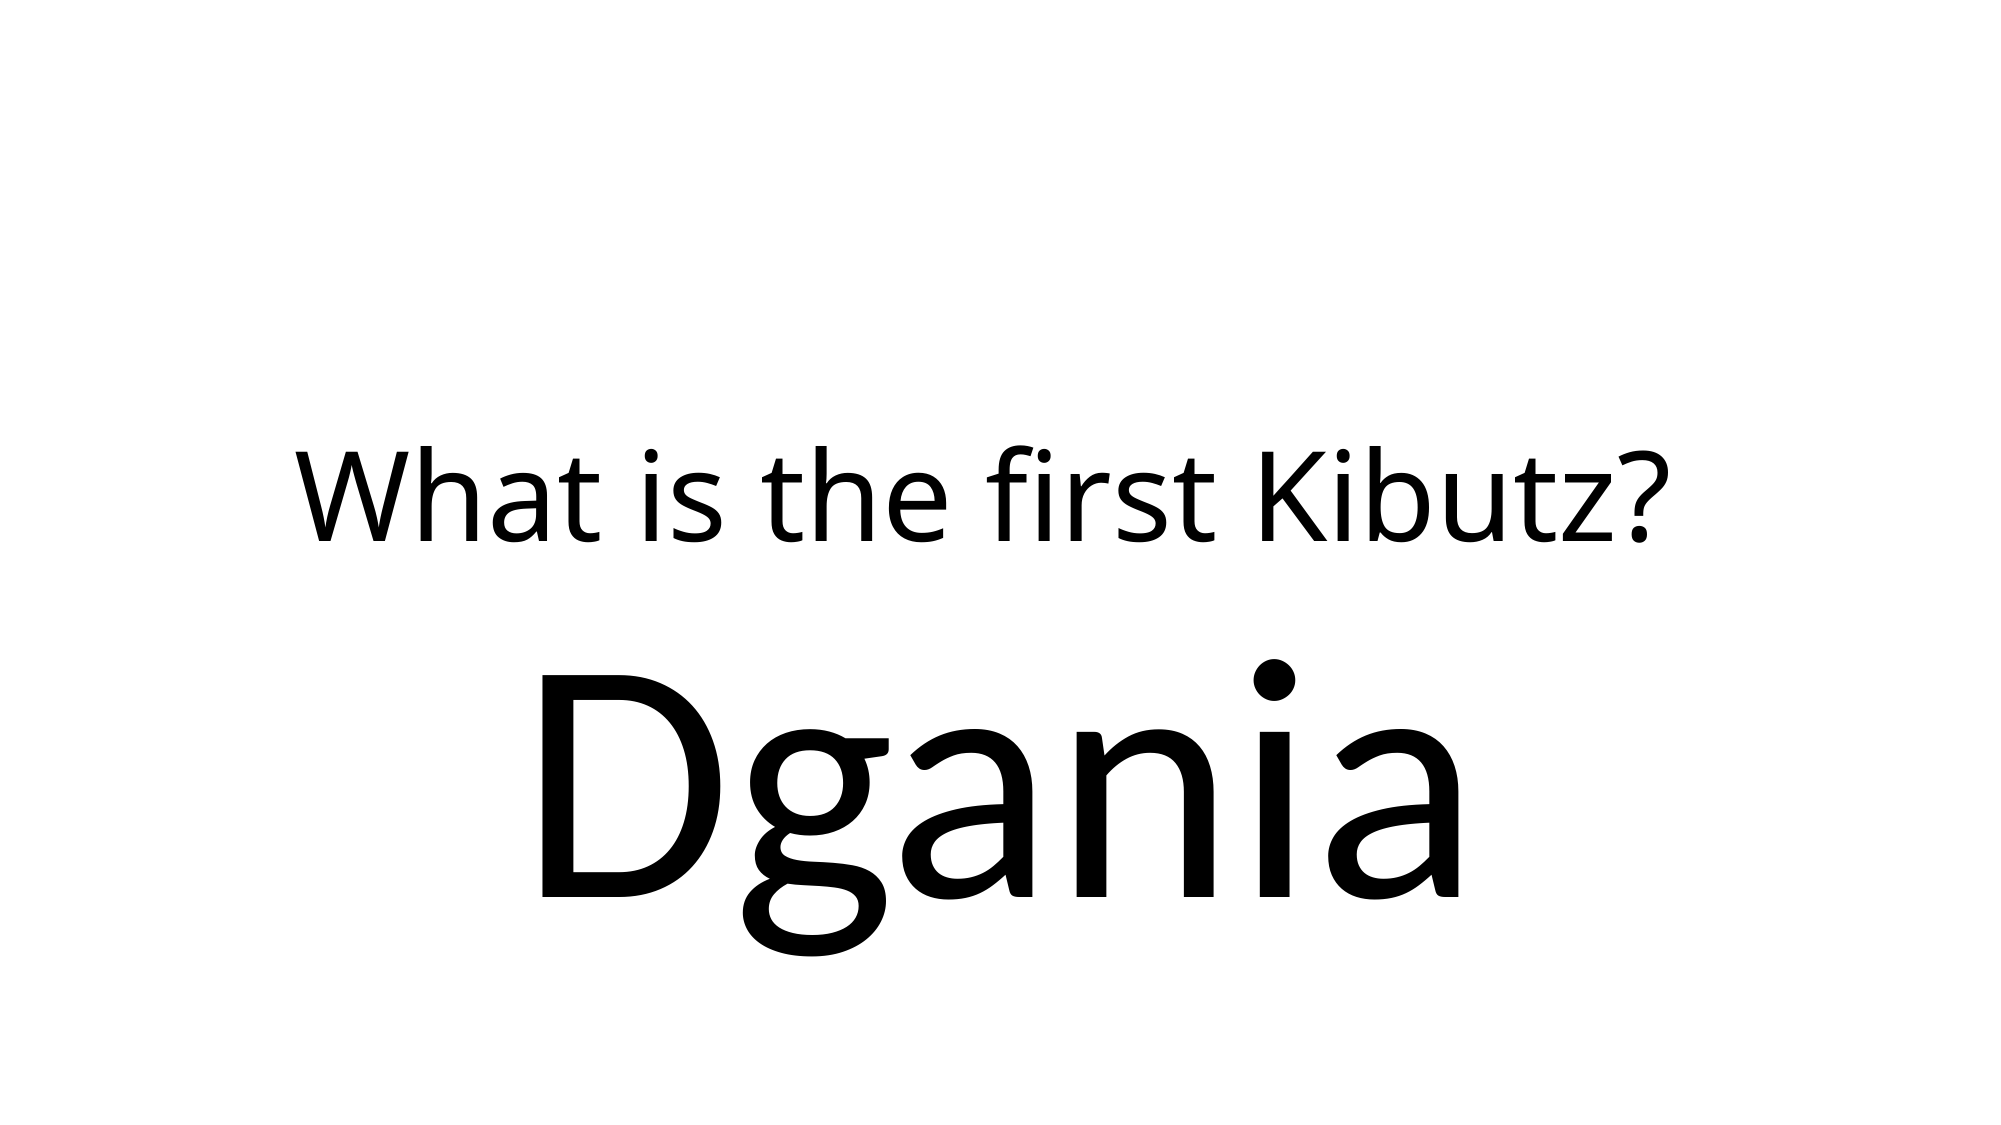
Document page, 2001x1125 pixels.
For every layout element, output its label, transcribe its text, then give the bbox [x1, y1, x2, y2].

title What is the first Kibutz? [249, 184, 1750, 576]
subtitle Dgania [249, 590, 1750, 863]
